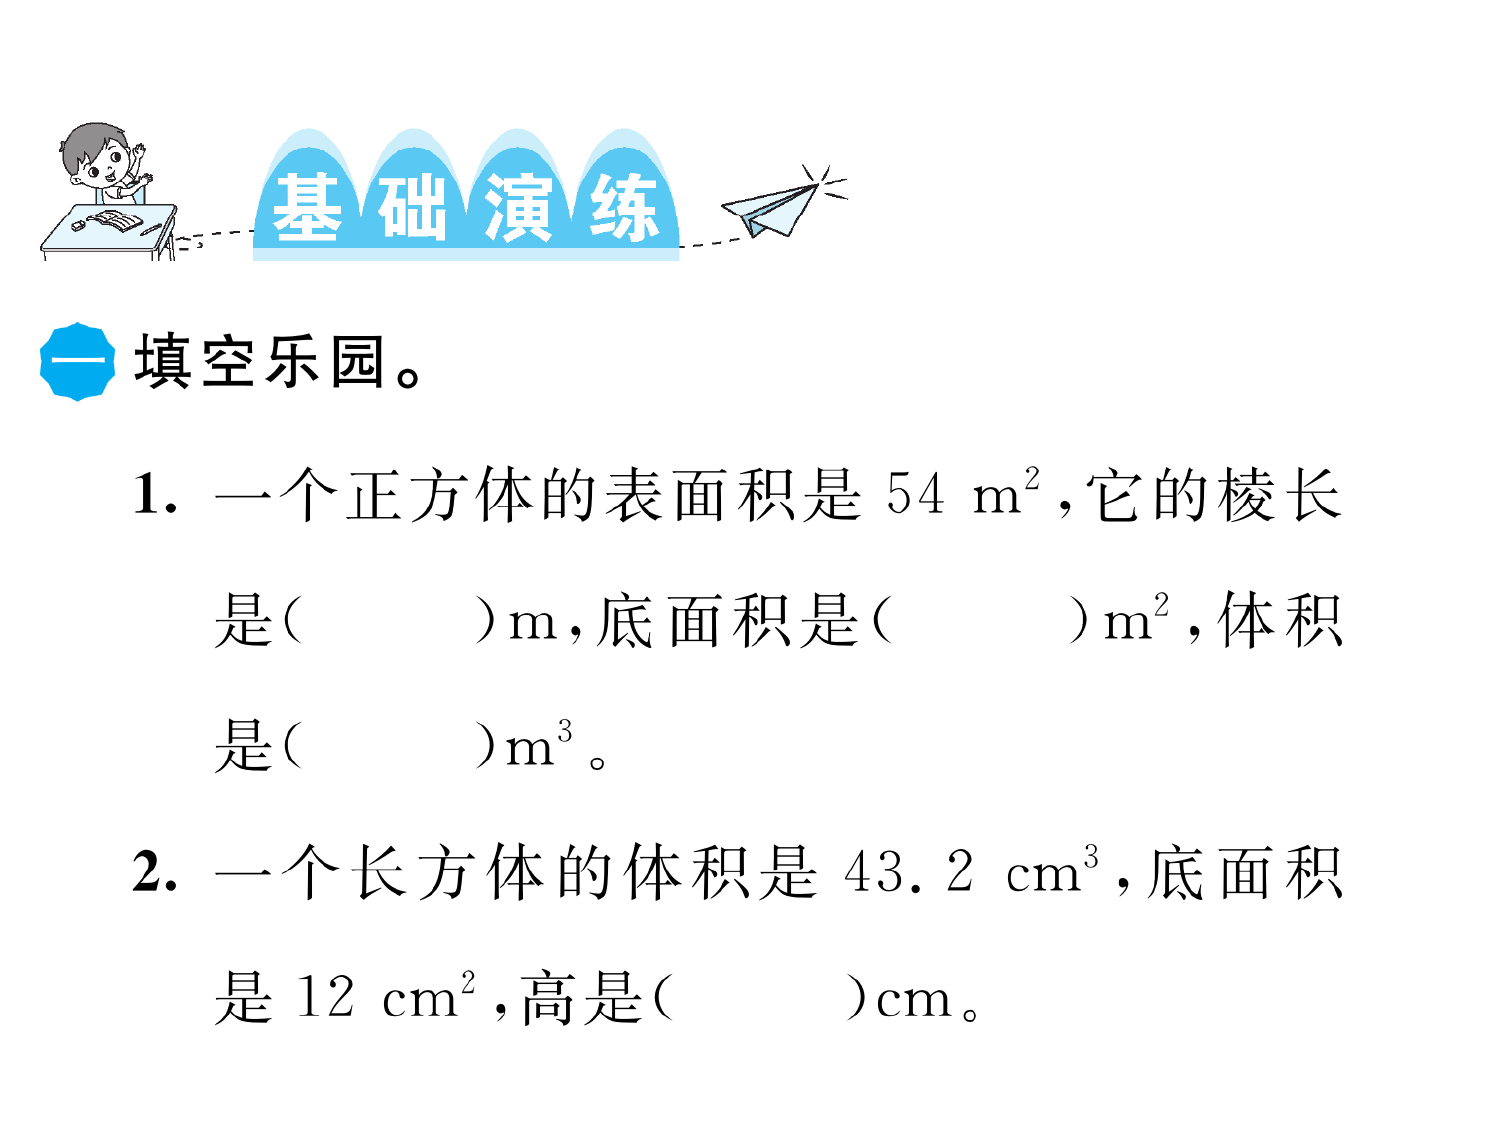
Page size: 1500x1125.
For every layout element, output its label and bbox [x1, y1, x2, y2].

picture [35, 106, 1371, 1052]
